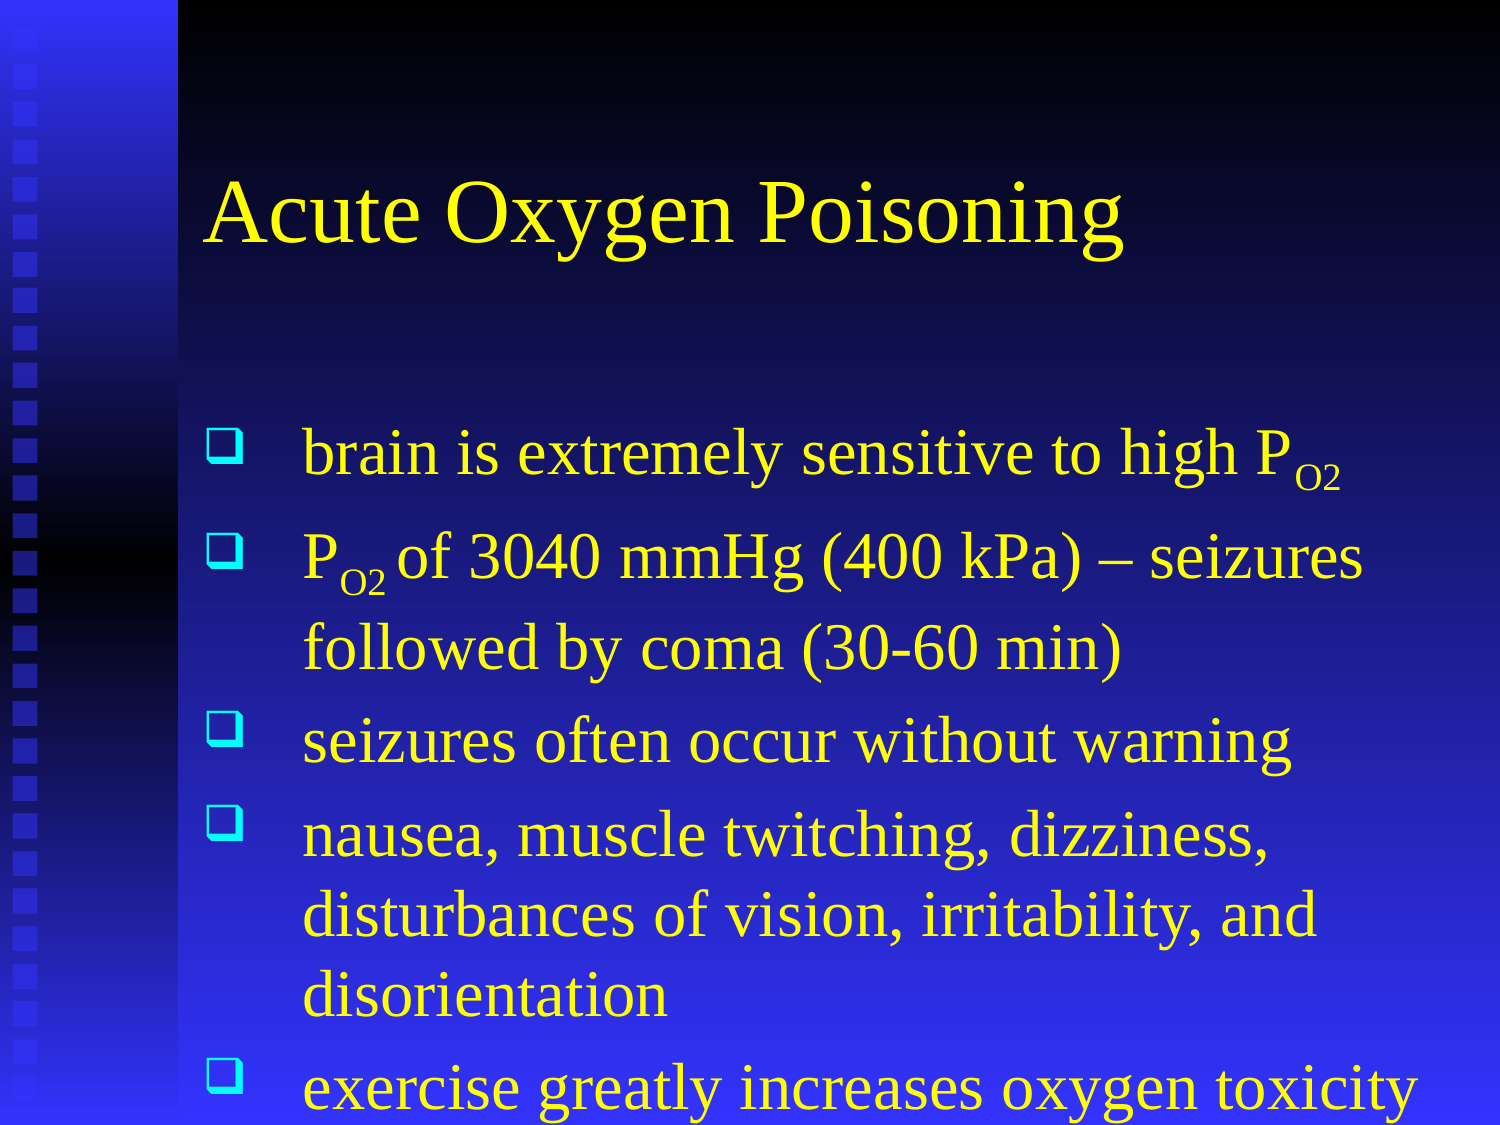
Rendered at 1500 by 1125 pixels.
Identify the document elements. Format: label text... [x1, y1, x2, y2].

title Acute Oxygen Poisoning [187, 99, 1463, 313]
list brain is extremely sensitive to high PO2 PO2 of 3040 mmHg (400 kPa) – seizures followed by coma (30-60 min) seizures often occur without warning nausea, muscle twitching, dizziness, disturbances of vision, irritability, and disorientation exercise greatly increases oxygen toxicity [187, 399, 1500, 1125]
